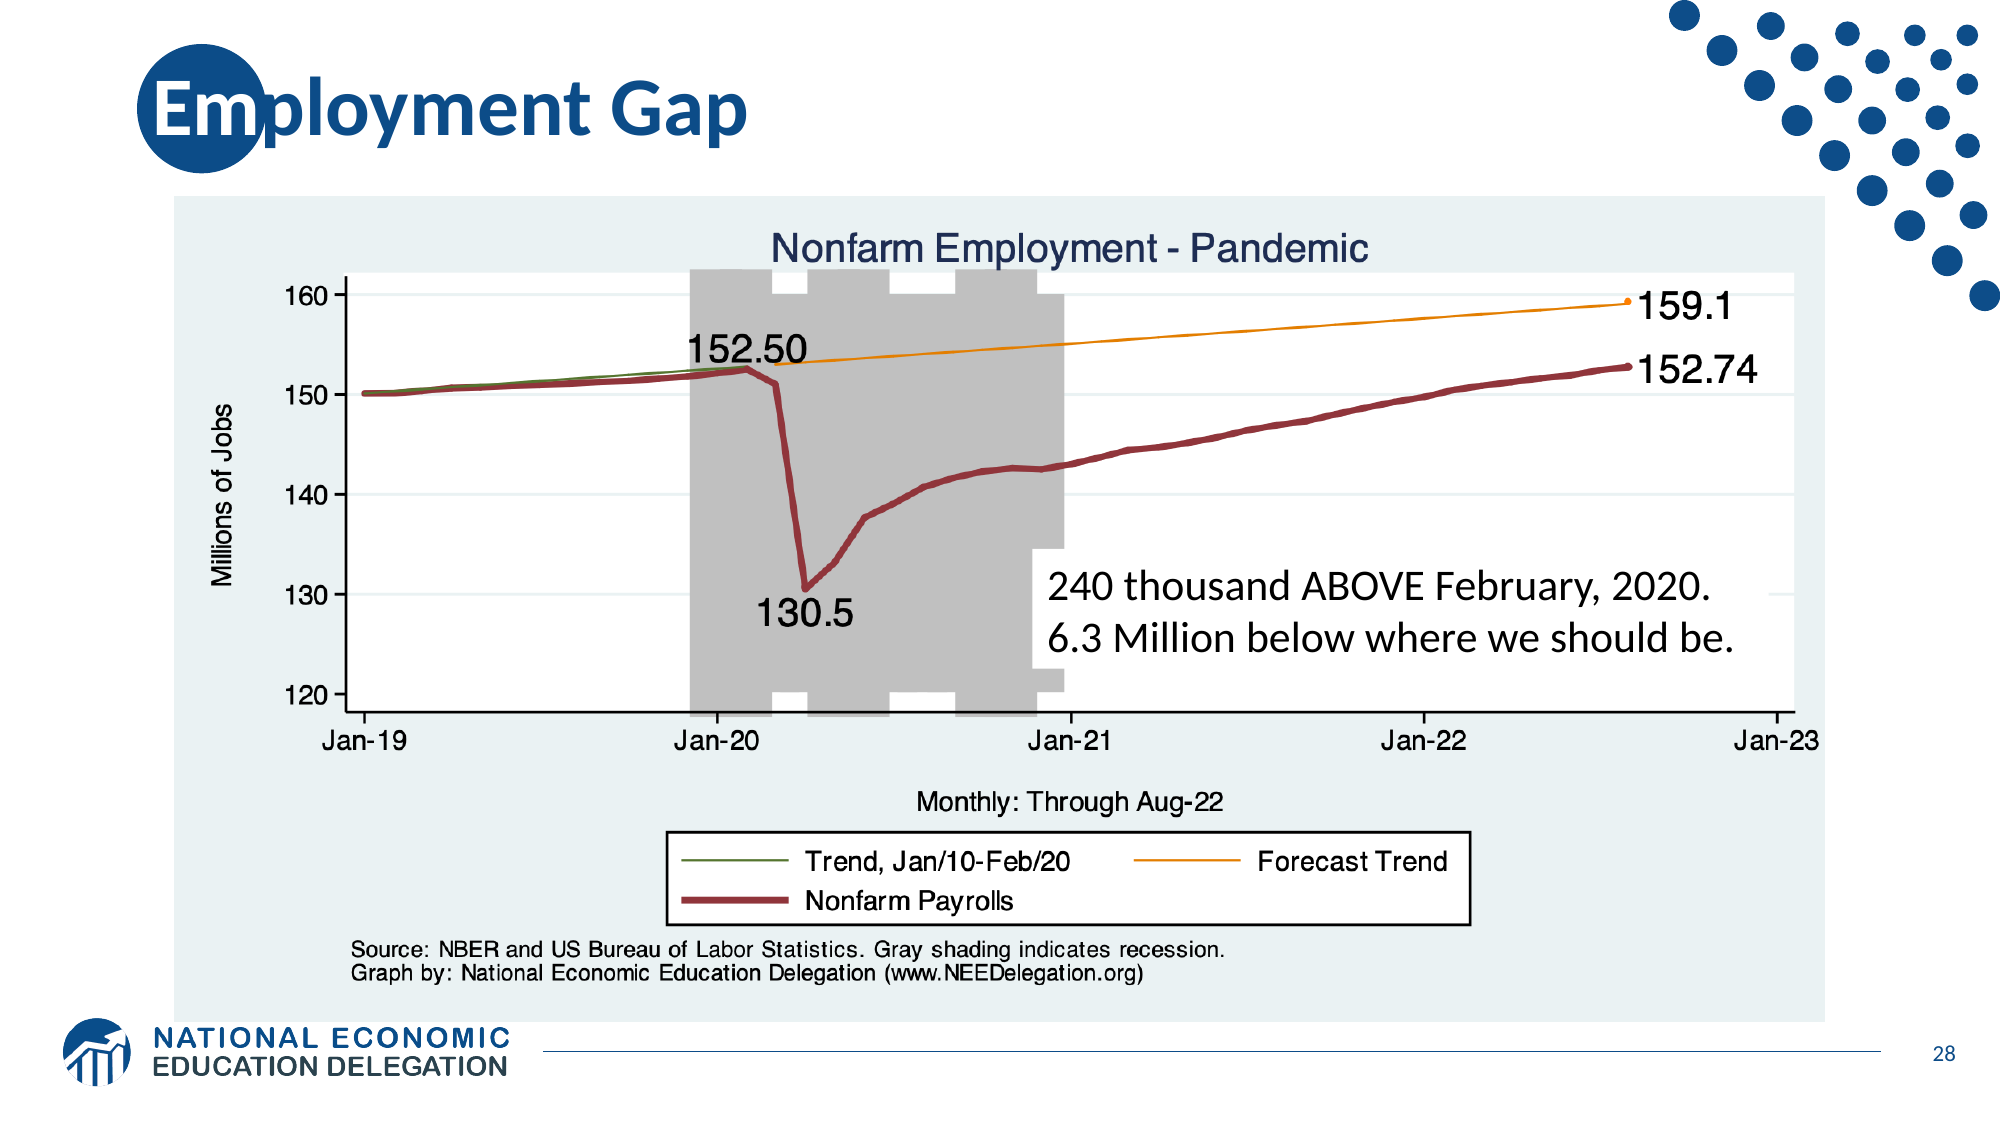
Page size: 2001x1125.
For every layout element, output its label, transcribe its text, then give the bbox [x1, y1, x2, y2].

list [174, 196, 1825, 1022]
title Employment Gap [137, 0, 1863, 218]
slide_number 28 [1521, 1022, 1972, 1082]
picture [55, 1013, 520, 1091]
